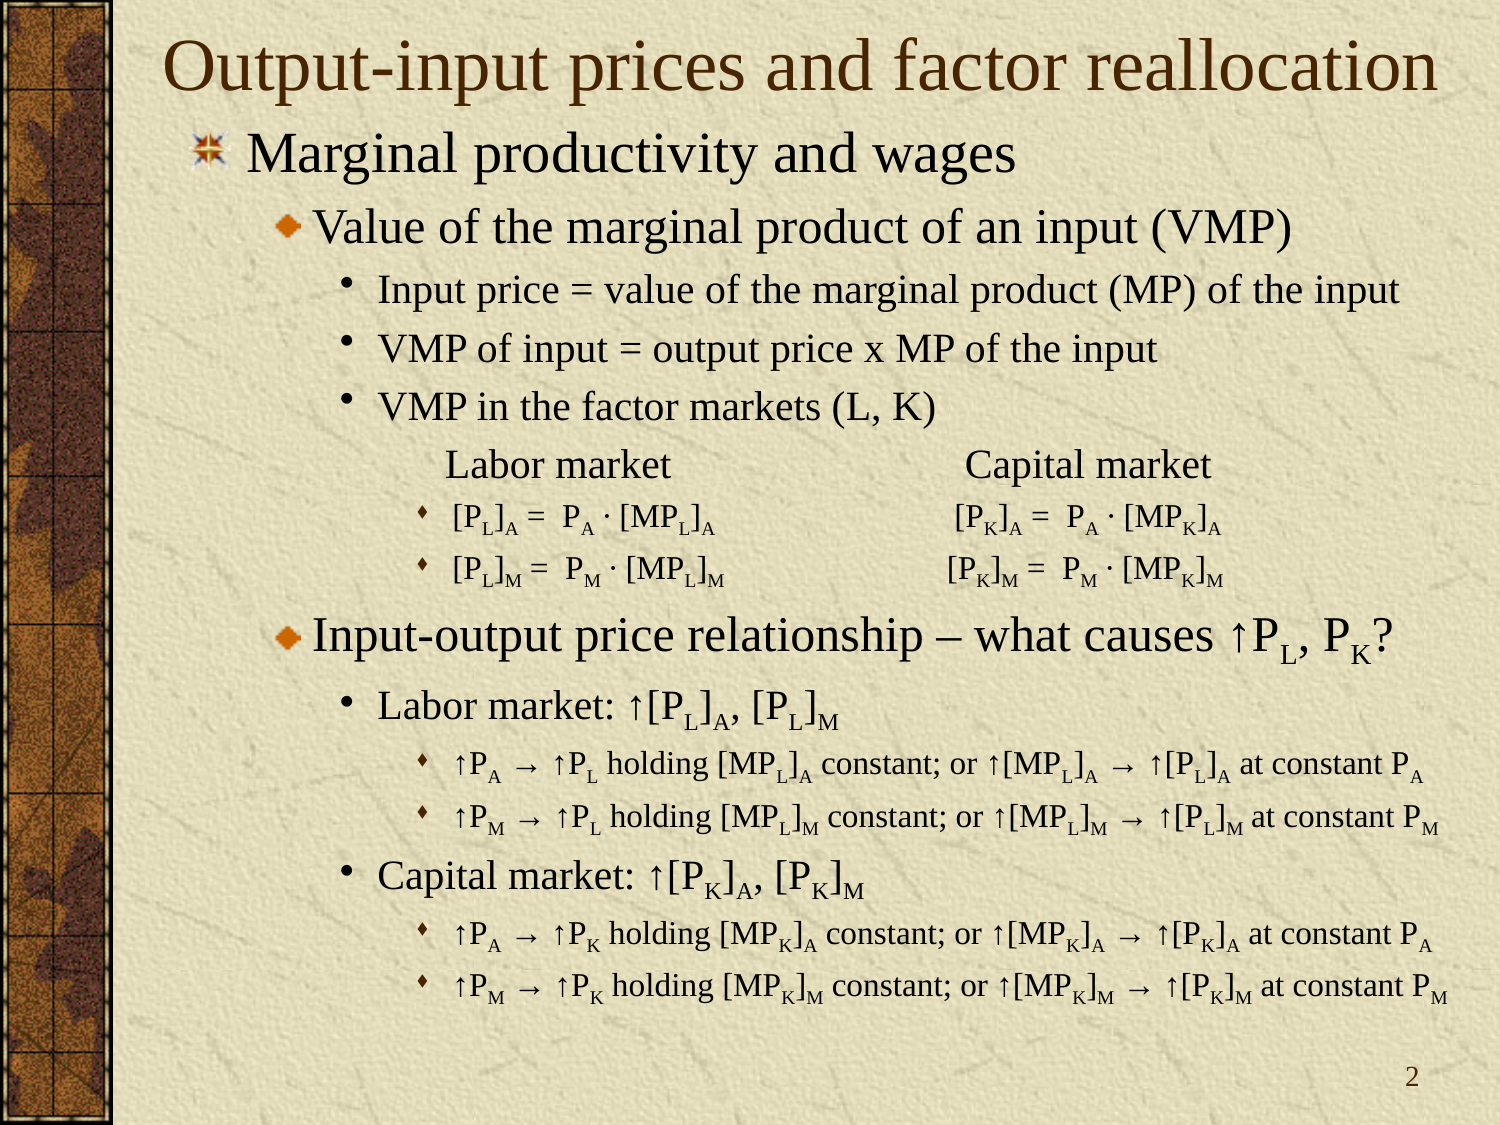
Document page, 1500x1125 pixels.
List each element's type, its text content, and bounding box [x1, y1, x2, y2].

picture [0, 0, 1500, 1125]
title Output-input prices and factor reallocation [147, 24, 1471, 113]
list Marginal productivity and wages Value of the marginal product of an input (VMP) Input price = value of the marginal product (MP) of the input VMP of input = output price x MP of the input VMP in the factor markets (L, K) Labor market Capital market [PL]A = PA ∙ [MPL]A [PK]A = PA ∙ [MPK]A [PL]M = PM ∙ [MPL]M [PK]M = PM ∙ [MPK]M Input-output price relationship – what causes ↑PL, PK? Labor market: ↑[PL]A, [PL]M ↑PA → ↑PL holding [MPL]A constant; or ↑[MPL]A → ↑[PL]A at constant PA ↑PM → ↑PL holding [MPL]M constant; or ↑[MPL]M → ↑[PL]M at constant PM Capital market: ↑[PK]A, [PK]M ↑PA → ↑PK holding [MPK]A constant; or ↑[MPK]A → ↑[PK]A at constant PA ↑PM → ↑PK holding [MPK]M constant; or ↑[MPK]M → ↑[PK]M at constant PM [174, 106, 1498, 1025]
slide_number 2 [1362, 1024, 1463, 1101]
